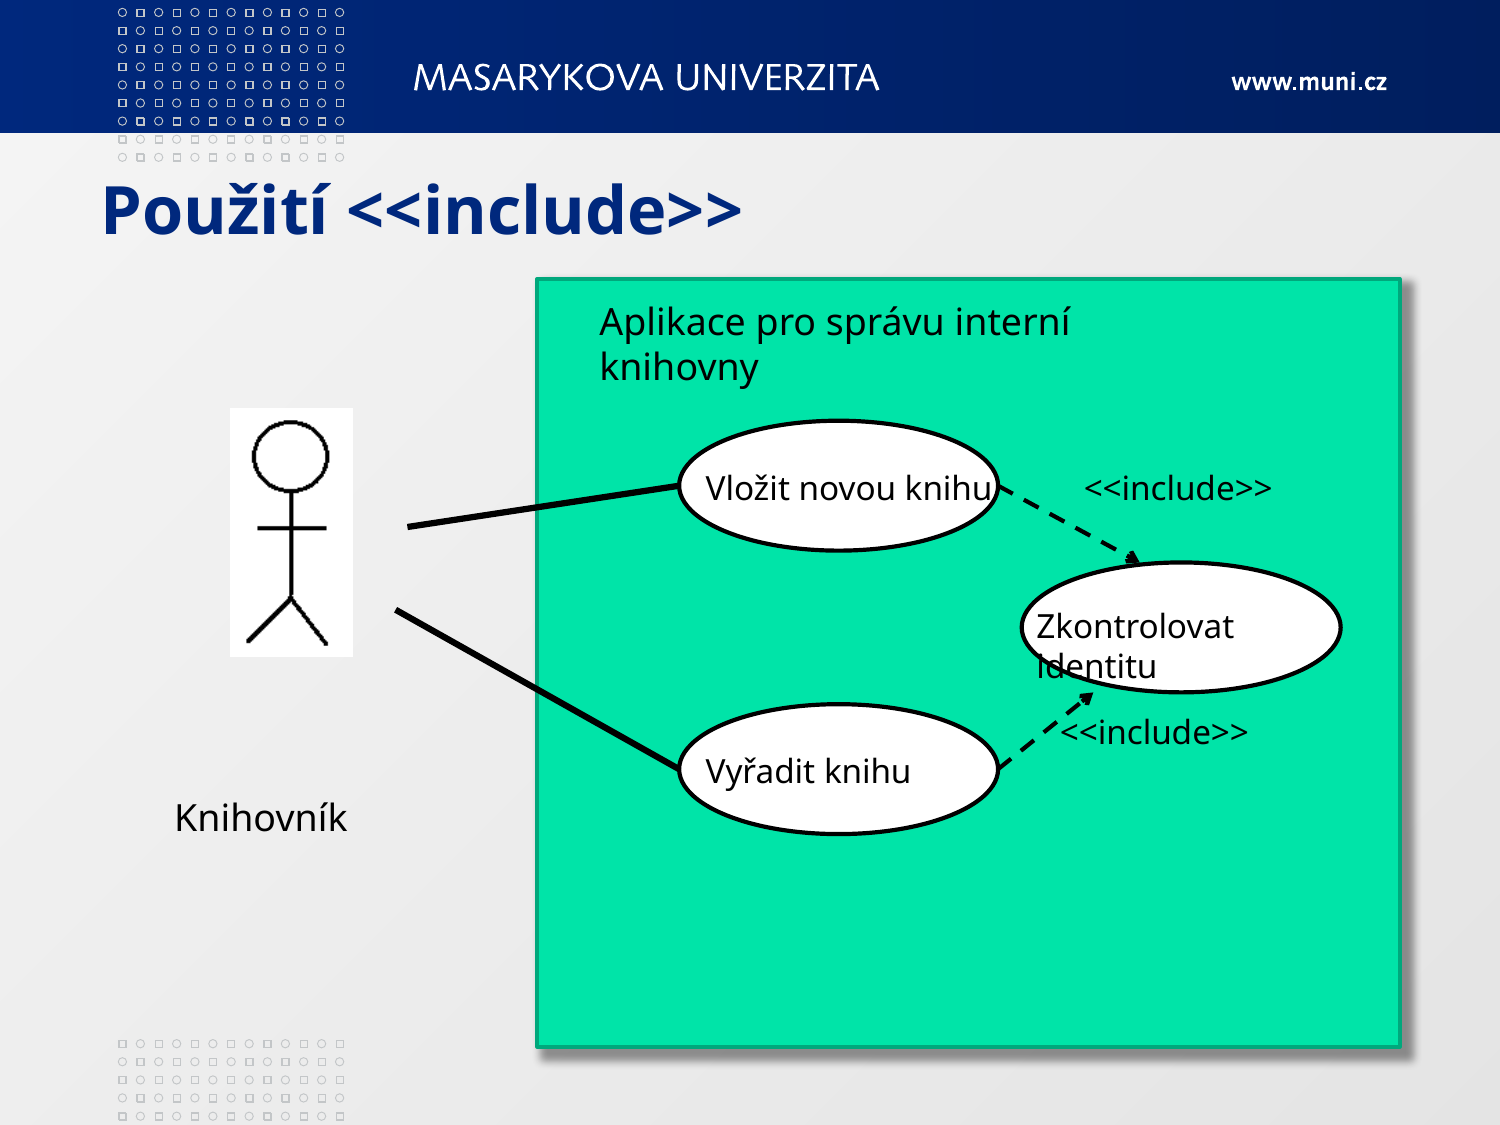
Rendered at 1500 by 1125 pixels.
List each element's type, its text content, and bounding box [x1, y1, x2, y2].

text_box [407, 485, 680, 528]
text_box [535, 277, 1402, 1049]
title Použití <<include>> [100, 148, 1385, 256]
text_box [1021, 562, 1353, 693]
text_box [395, 609, 680, 770]
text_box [678, 703, 1011, 835]
text_box <<include>> [1099, 704, 1317, 759]
text_box <<include>> [1068, 459, 1341, 515]
text_box Aplikace pro správu interní knihovny [584, 290, 1188, 396]
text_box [997, 485, 1140, 563]
picture [229, 408, 353, 658]
text_box Knihovník [159, 786, 408, 847]
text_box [997, 692, 1094, 770]
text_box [678, 420, 1011, 551]
